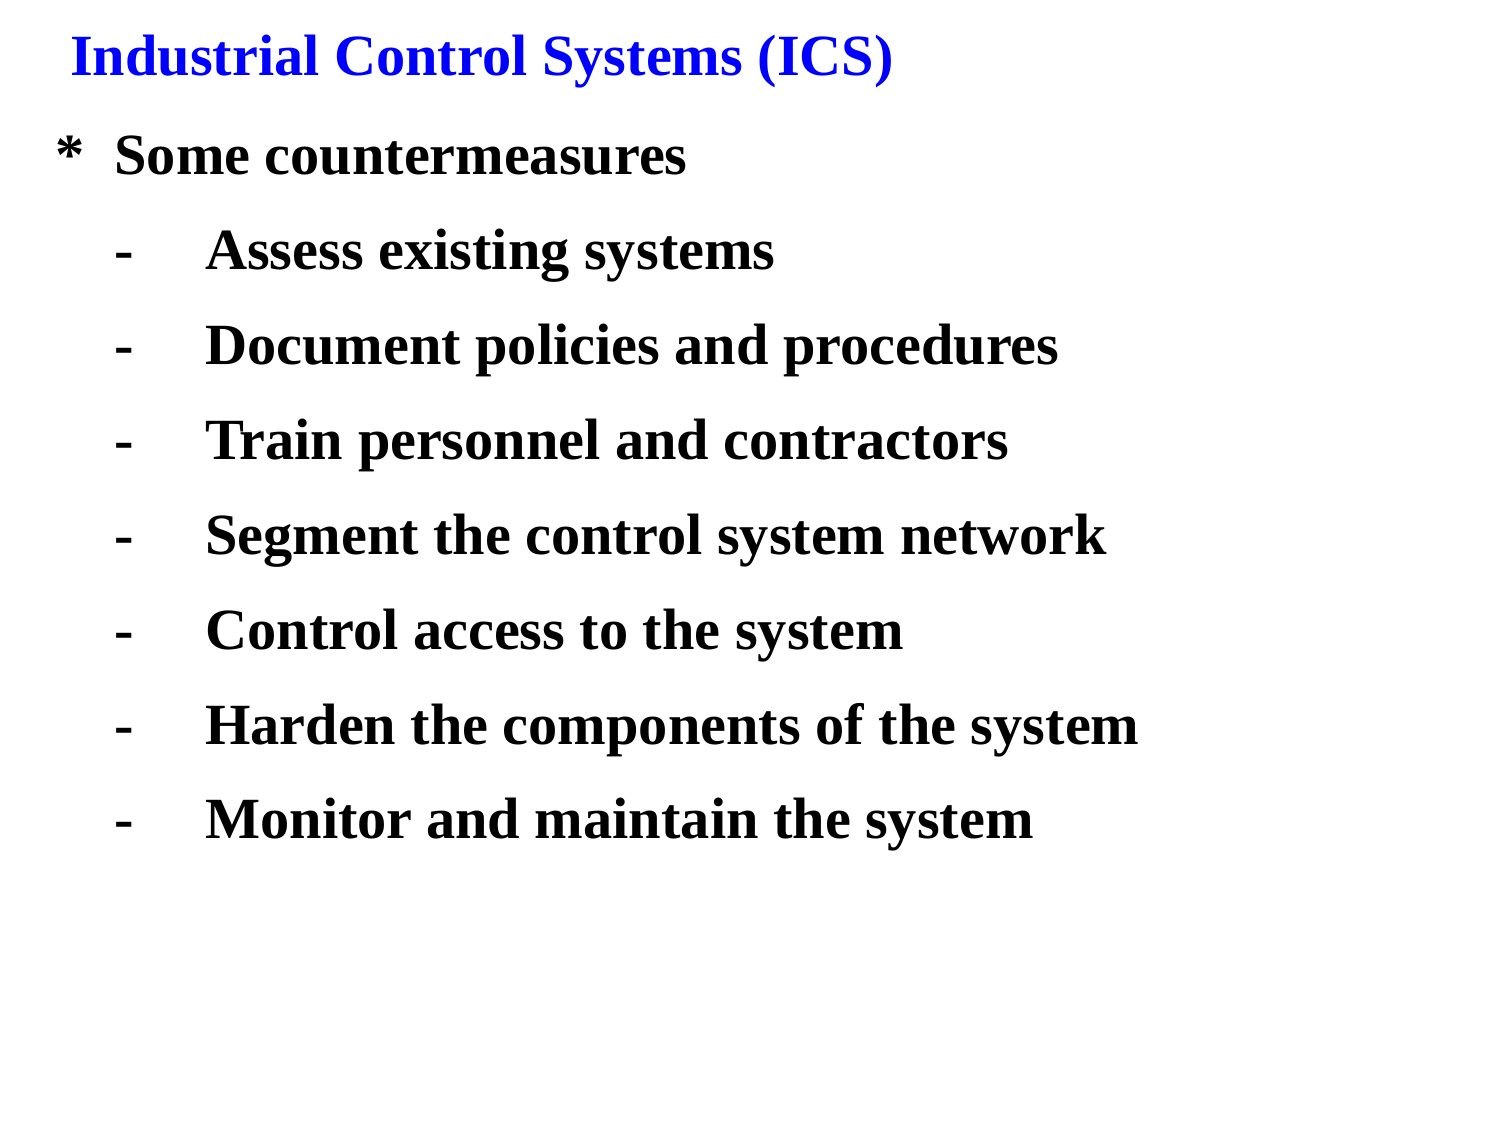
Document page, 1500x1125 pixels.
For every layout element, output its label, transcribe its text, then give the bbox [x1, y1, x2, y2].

text_box Industrial Control Systems (ICS) [55, 9, 1442, 95]
text_box * Some countermeasures - Assess existing systems - Document policies and procedures - Train personnel and contractors - Segment the control system network - Control access to the system - Harden the components of the system - Monitor and maintain the system [40, 108, 1441, 859]
